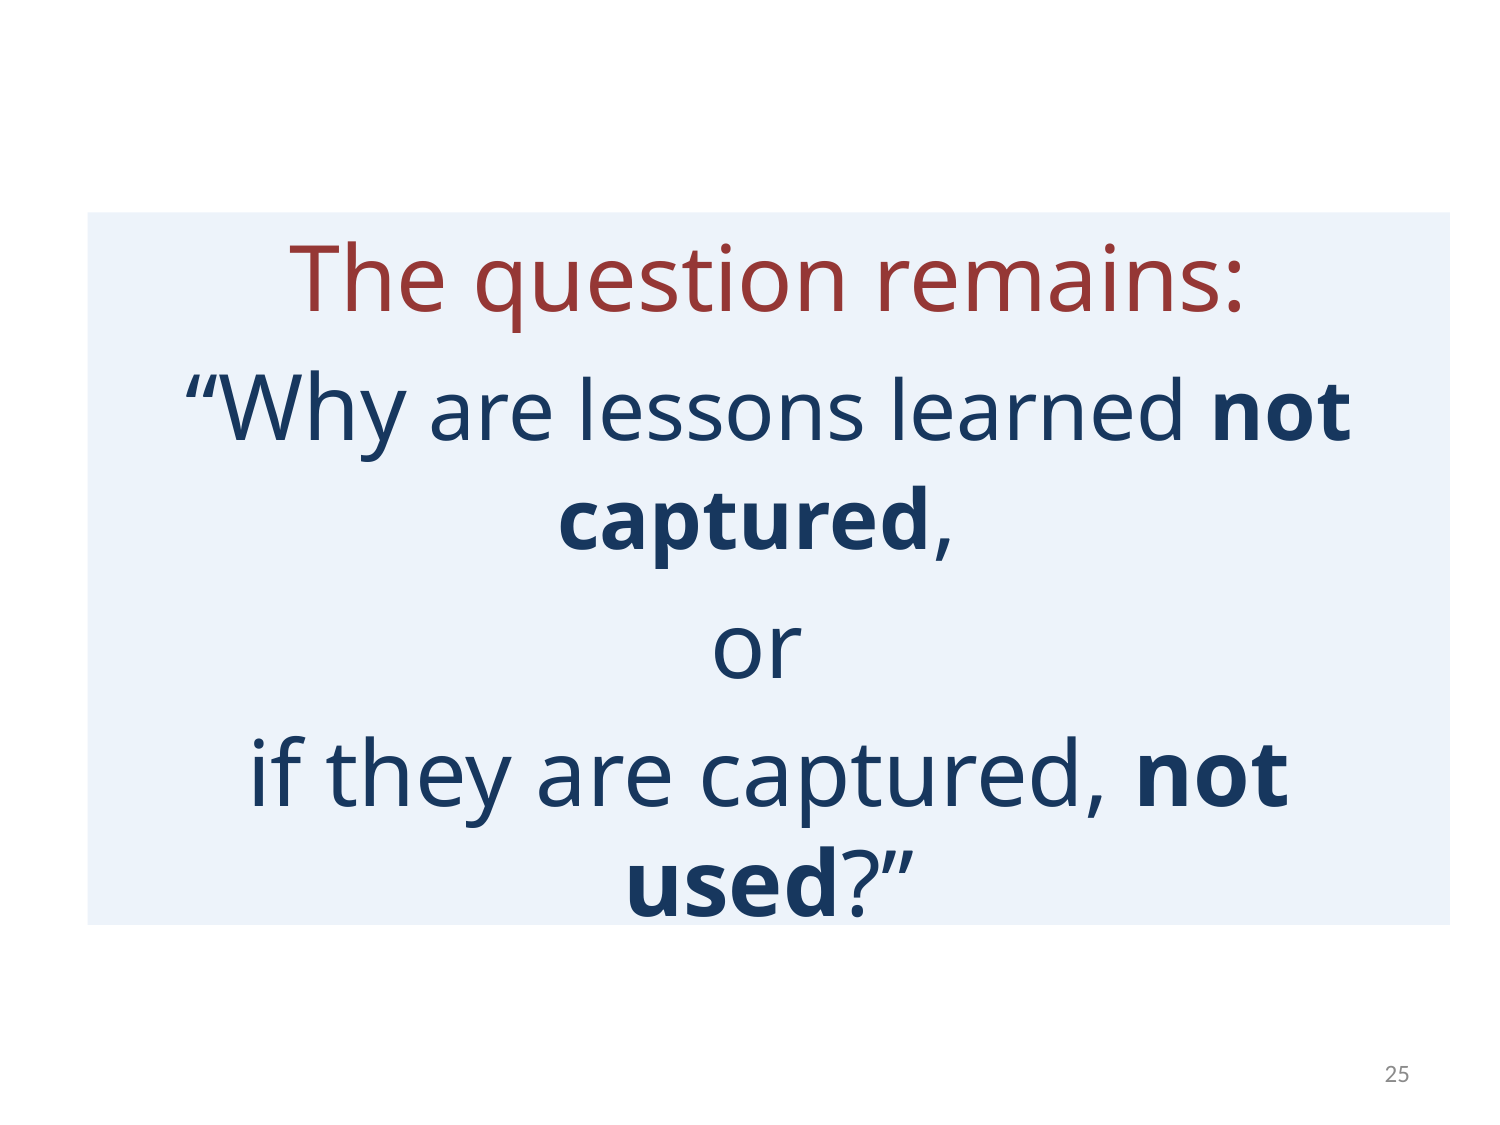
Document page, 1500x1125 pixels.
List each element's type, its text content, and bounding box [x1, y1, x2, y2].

list The question remains: “Why are lessons learned not captured, or if they are captured, not used?” [87, 212, 1450, 925]
slide_number 25 [1074, 1042, 1425, 1103]
